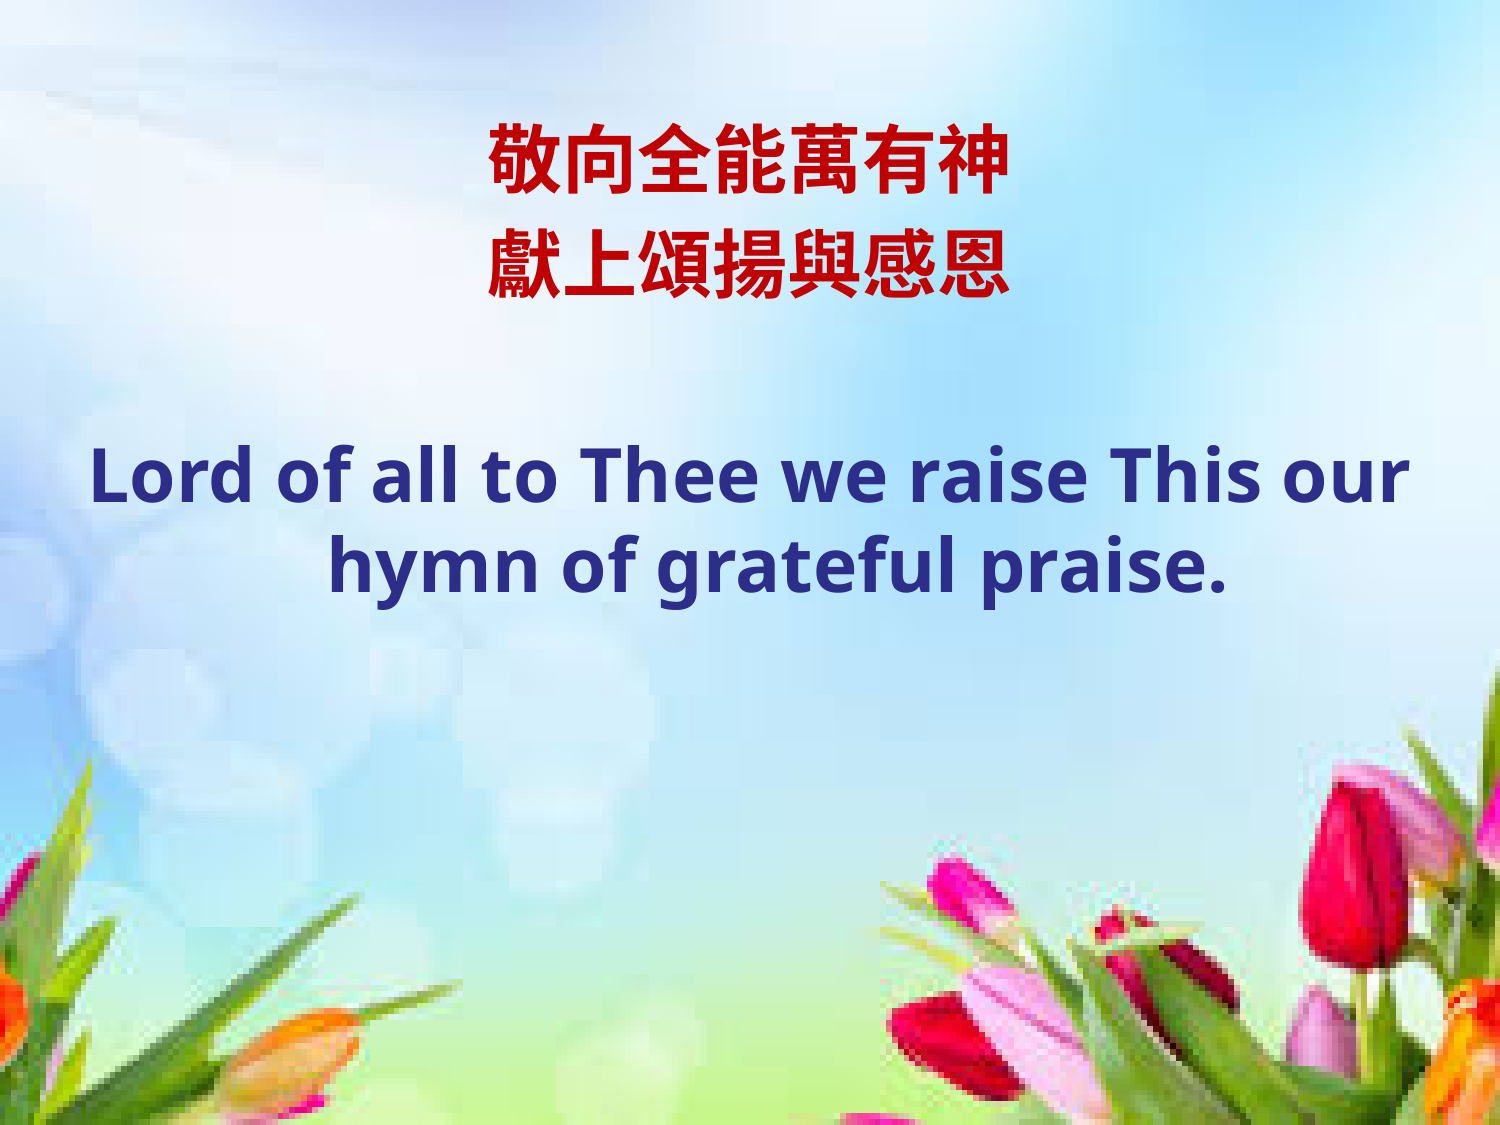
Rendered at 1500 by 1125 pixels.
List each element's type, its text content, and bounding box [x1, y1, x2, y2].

list 敬向全能萬有神 獻上頌揚與感恩 Lord of all to Thee we raise This our hymn of grateful praise. [0, 0, 1500, 1125]
